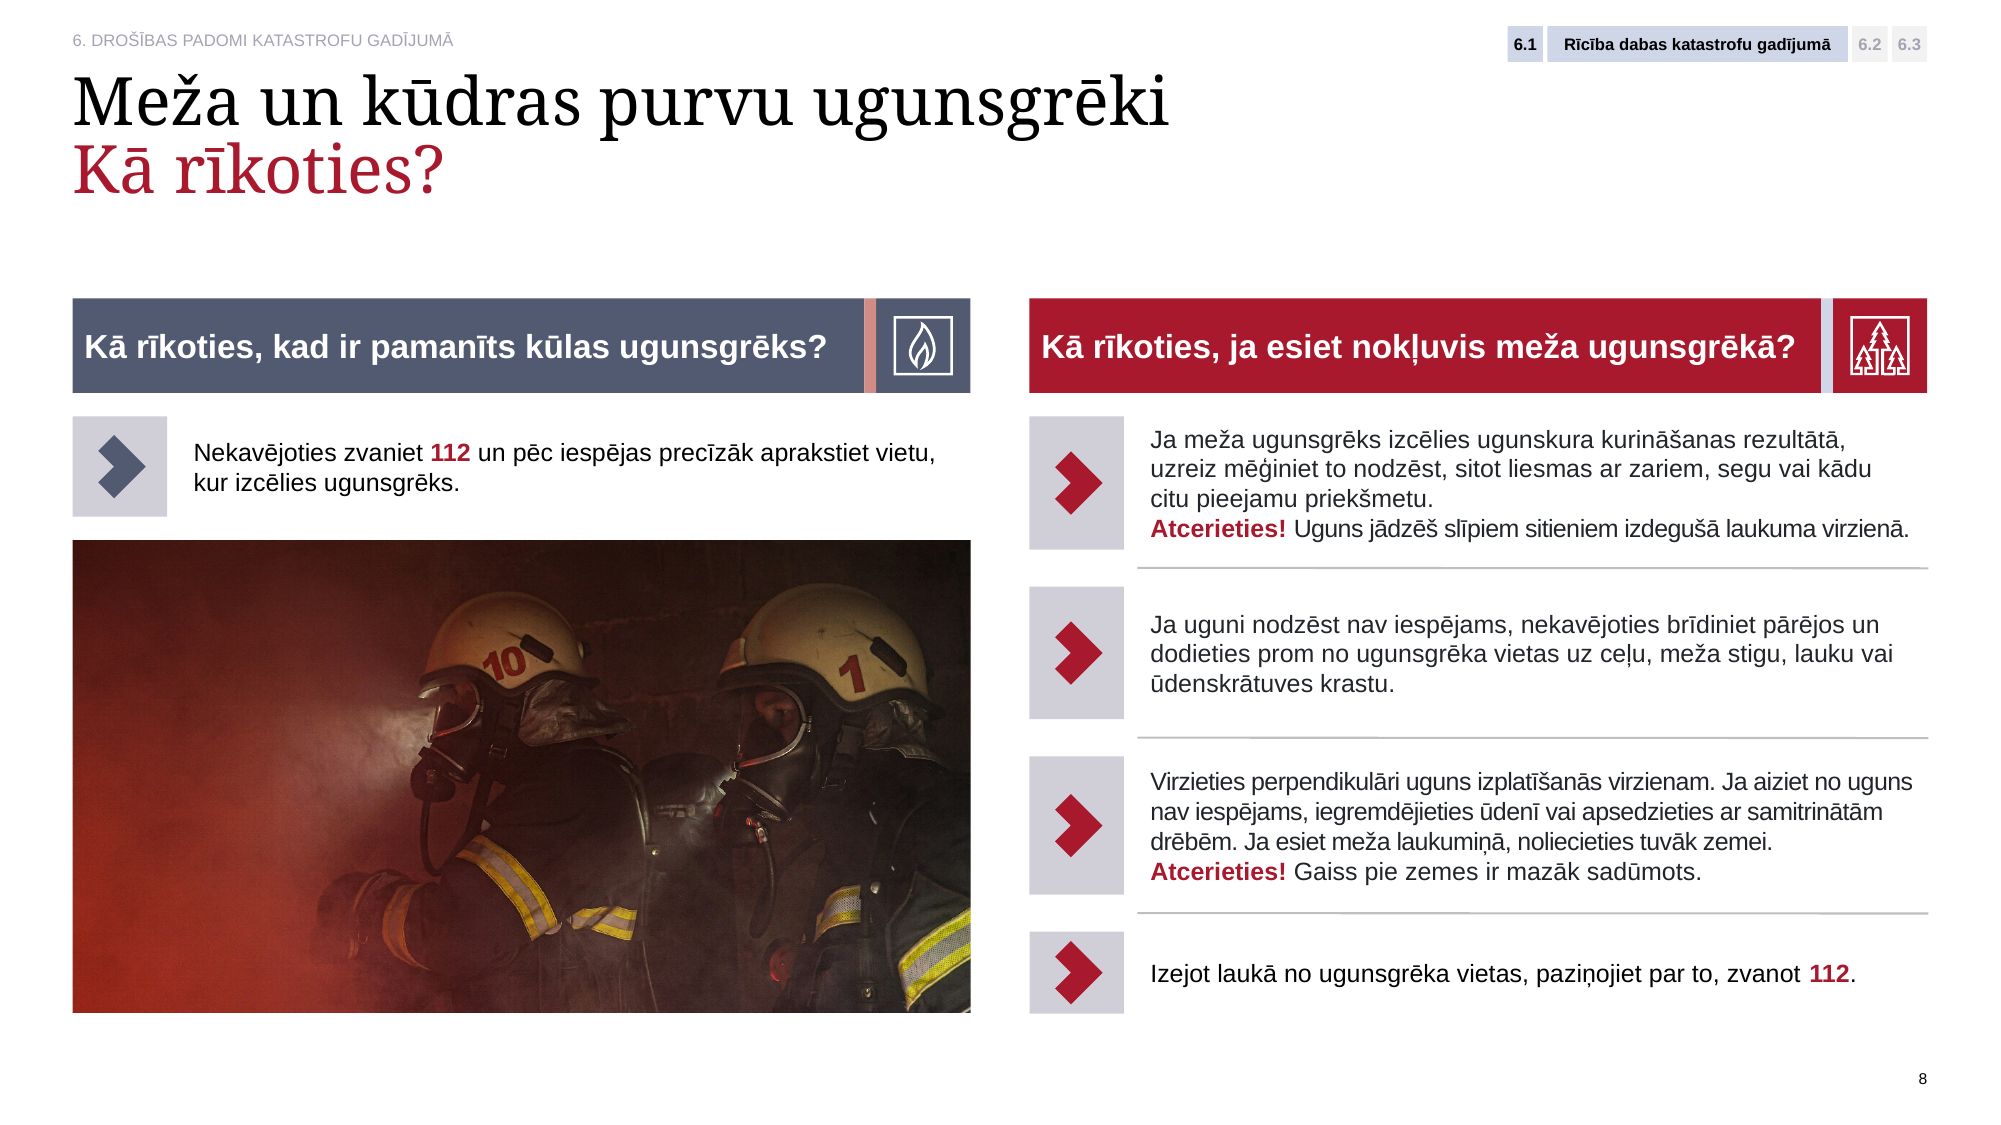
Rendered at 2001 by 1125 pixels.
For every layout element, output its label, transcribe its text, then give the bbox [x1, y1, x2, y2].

text_box Ja meža ugunsgrēks izcēlies ugunskura kurināšanas rezultātā, uzreiz mēģiniet to nodzēst, sitot liesmas ar zariem, segu vai kādu citu pieejamu priekšmetu. Atcerieties! Uguns jādzēš slīpiem sitieniem izdegušā laukuma virzienā. [1138, 416, 1928, 550]
text_box Izejot laukā no ugunsgrēka vietas, paziņojiet par to, zvanot 112. [1138, 931, 1928, 1014]
text_box Virzieties perpendikulāri uguns izplatīšanās virzienam. Ja aiziet no uguns nav iespējams, iegremdējieties ūdenī vai apsedzieties ar samitrinātām drēbēm. Ja esiet meža laukumiņā, noliecieties tuvāk zemei. Atcerieties! Gaiss pie zemes ir mazāk sadūmots. [1138, 756, 1928, 895]
text_box [1833, 299, 1928, 393]
text_box [1029, 416, 1124, 550]
text_box Kā rīkoties, ja esiet nokļuvis meža ugunsgrēkā? [1029, 299, 1821, 393]
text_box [1849, 315, 1911, 376]
text_box [1055, 621, 1103, 685]
text_box [1821, 298, 1833, 393]
text_box [1055, 940, 1103, 1005]
text_box [1055, 793, 1103, 858]
slide_number 8 [1637, 1065, 1928, 1088]
text_box Nekavējoties zvaniet 112 un pēc iespējas precīzāk aprakstiet vietu, kur izcēlies ugunsgrēks. [181, 416, 971, 517]
picture [72, 539, 972, 1013]
title Meža un kūdras purvu ugunsgrēki Kā rīkoties? [72, 70, 1928, 299]
text_box [877, 299, 971, 393]
text_box [864, 299, 877, 393]
text_box [1055, 451, 1103, 515]
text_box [893, 315, 954, 376]
text_box Kā rīkoties, kad ir pamanīts kūlas ugunsgrēks? [72, 299, 864, 393]
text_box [1507, 25, 1928, 63]
text_box Ja uguni nodzēst nav iespējams, nekavējoties brīdiniet pārējos un dodieties prom no ugunsgrēka vietas uz ceļu, meža stigu, lauku vai ūdenskrātuves krastu. [1138, 586, 1928, 720]
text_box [72, 415, 168, 518]
text_box [1029, 756, 1124, 895]
text_box [1029, 586, 1124, 720]
text_box [1029, 931, 1124, 1014]
